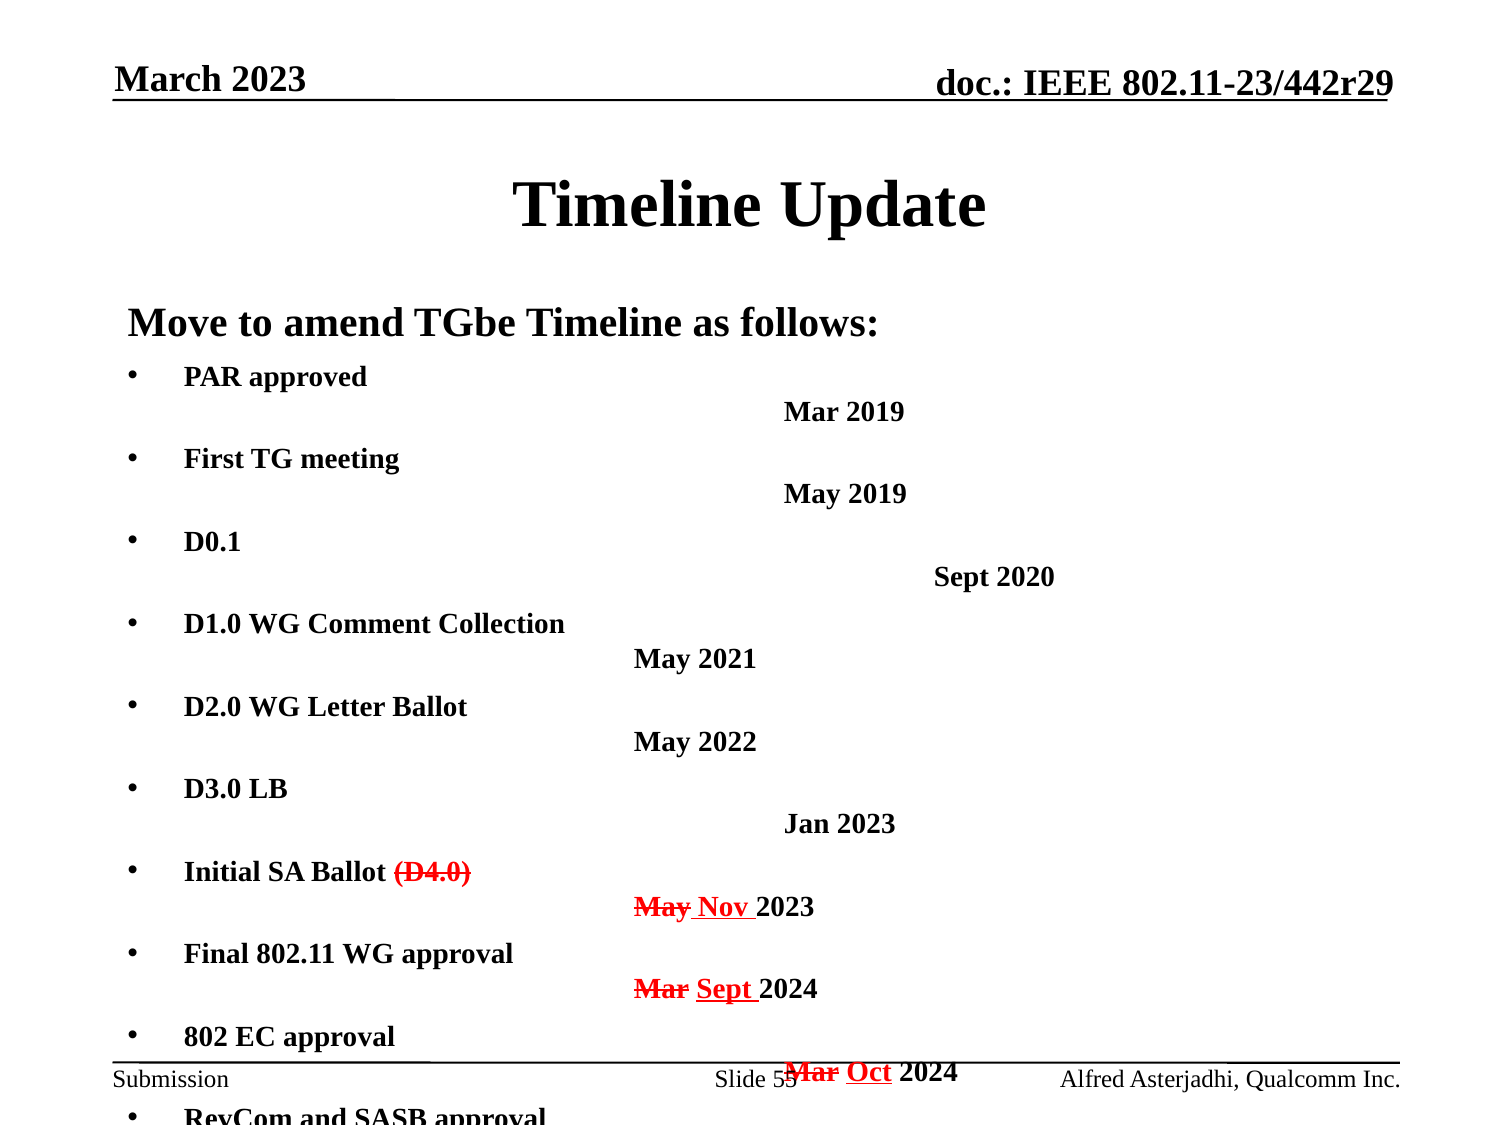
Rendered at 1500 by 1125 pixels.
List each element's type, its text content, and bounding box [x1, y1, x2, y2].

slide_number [114, 54, 423, 100]
list Move to amend TGbe Timeline as follows: PAR approved Mar 2019 First TG meeting May 2019 D0.1 Sept 2020 D1.0 WG Comment Collection May 2021 D2.0 WG Letter Ballot May 2022 D3.0 LB Jan 2023 Initial SA Ballot (D4.0) May Nov 2023 Final 802.11 WG approval Mar Sept 2024 802 EC approval Mar Oct 2024 RevCom and SASB approval May Dec 2024 Move: Abhishek Patil Second: Brian Hart Discussion: None. Result: Approved with unanimous consent. [112, 286, 1388, 1063]
footer Alfred Asterjadhi, Qualcomm Inc. [878, 1061, 1402, 1093]
slide_number Slide 55 [712, 1061, 800, 1123]
title Timeline Update [112, 112, 1388, 286]
